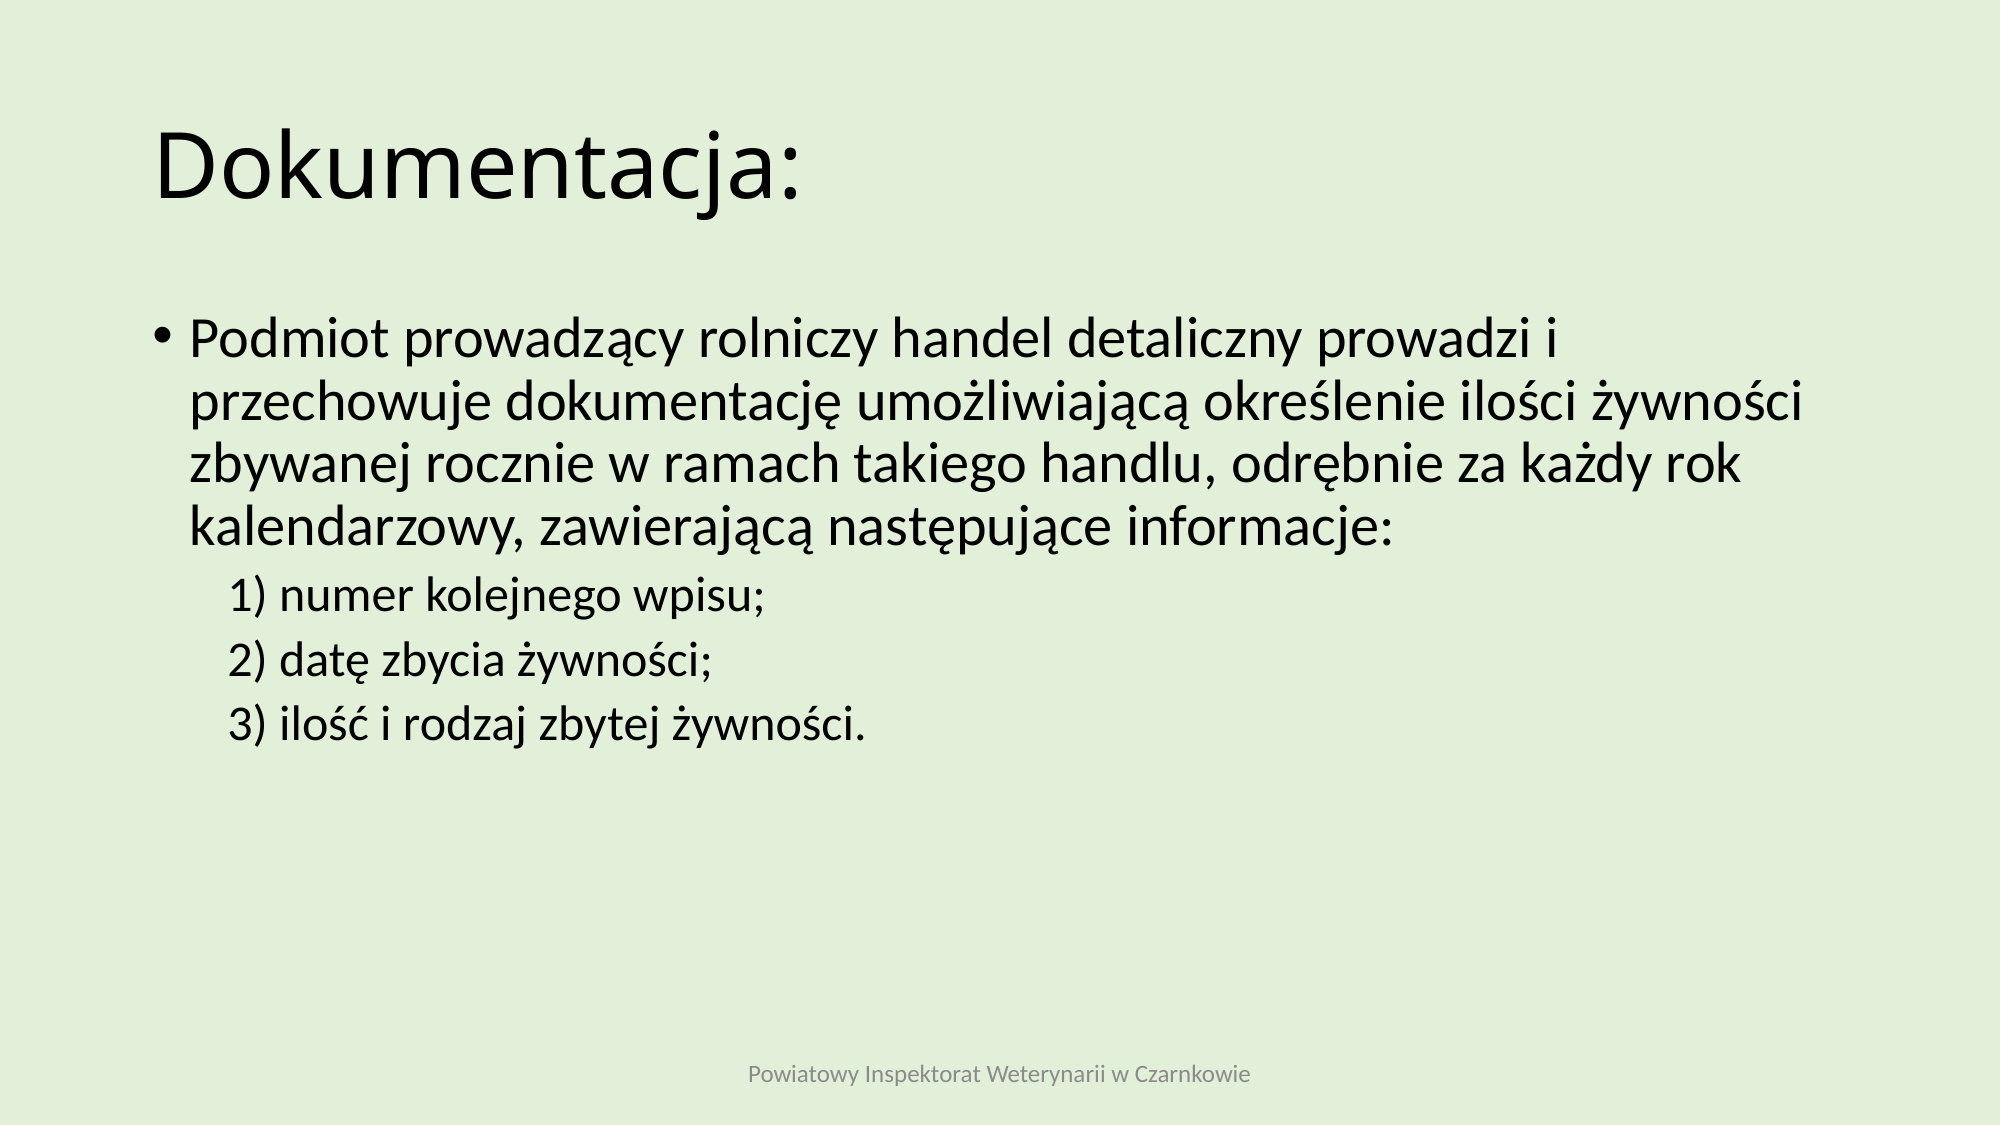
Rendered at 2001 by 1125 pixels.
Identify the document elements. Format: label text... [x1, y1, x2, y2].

footer Powiatowy Inspektorat Weterynarii w Czarnkowie [662, 1042, 1338, 1103]
title Dokumentacja: [137, 59, 1863, 278]
list Podmiot prowadzący rolniczy handel detaliczny prowadzi i przechowuje dokumentację umożliwiającą określenie ilości żywności zbywanej rocznie w ramach takiego handlu, odrębnie za każdy rok kalendarzowy, zawierającą następujące informacje: 1) numer kolejnego wpisu; 2) datę zbycia żywności; 3) ilość i rodzaj zbytej żywności. [137, 299, 1863, 1014]
